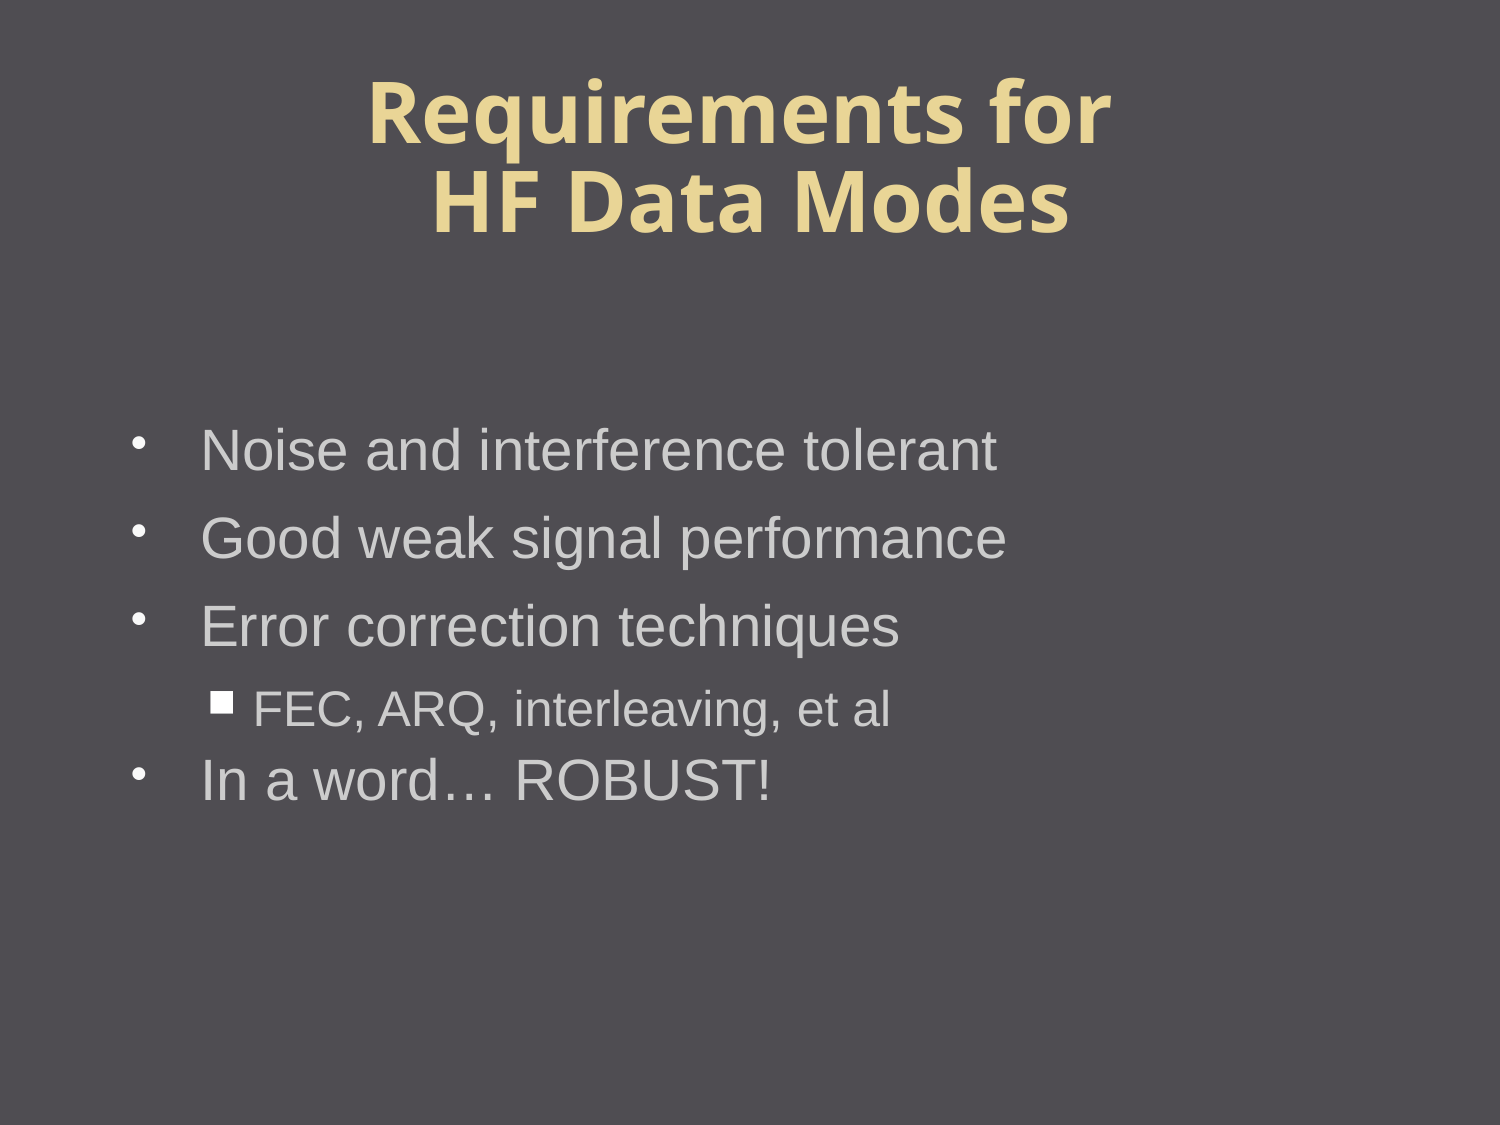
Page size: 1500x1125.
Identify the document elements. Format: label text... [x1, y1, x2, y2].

text_box Requirements for HF Data Modes [110, 96, 1392, 200]
text_box Noise and interference tolerant Good weak signal performance Error correction techniques FEC, ARQ, interleaving, et al In a word… ROBUST! [110, 200, 1416, 1027]
